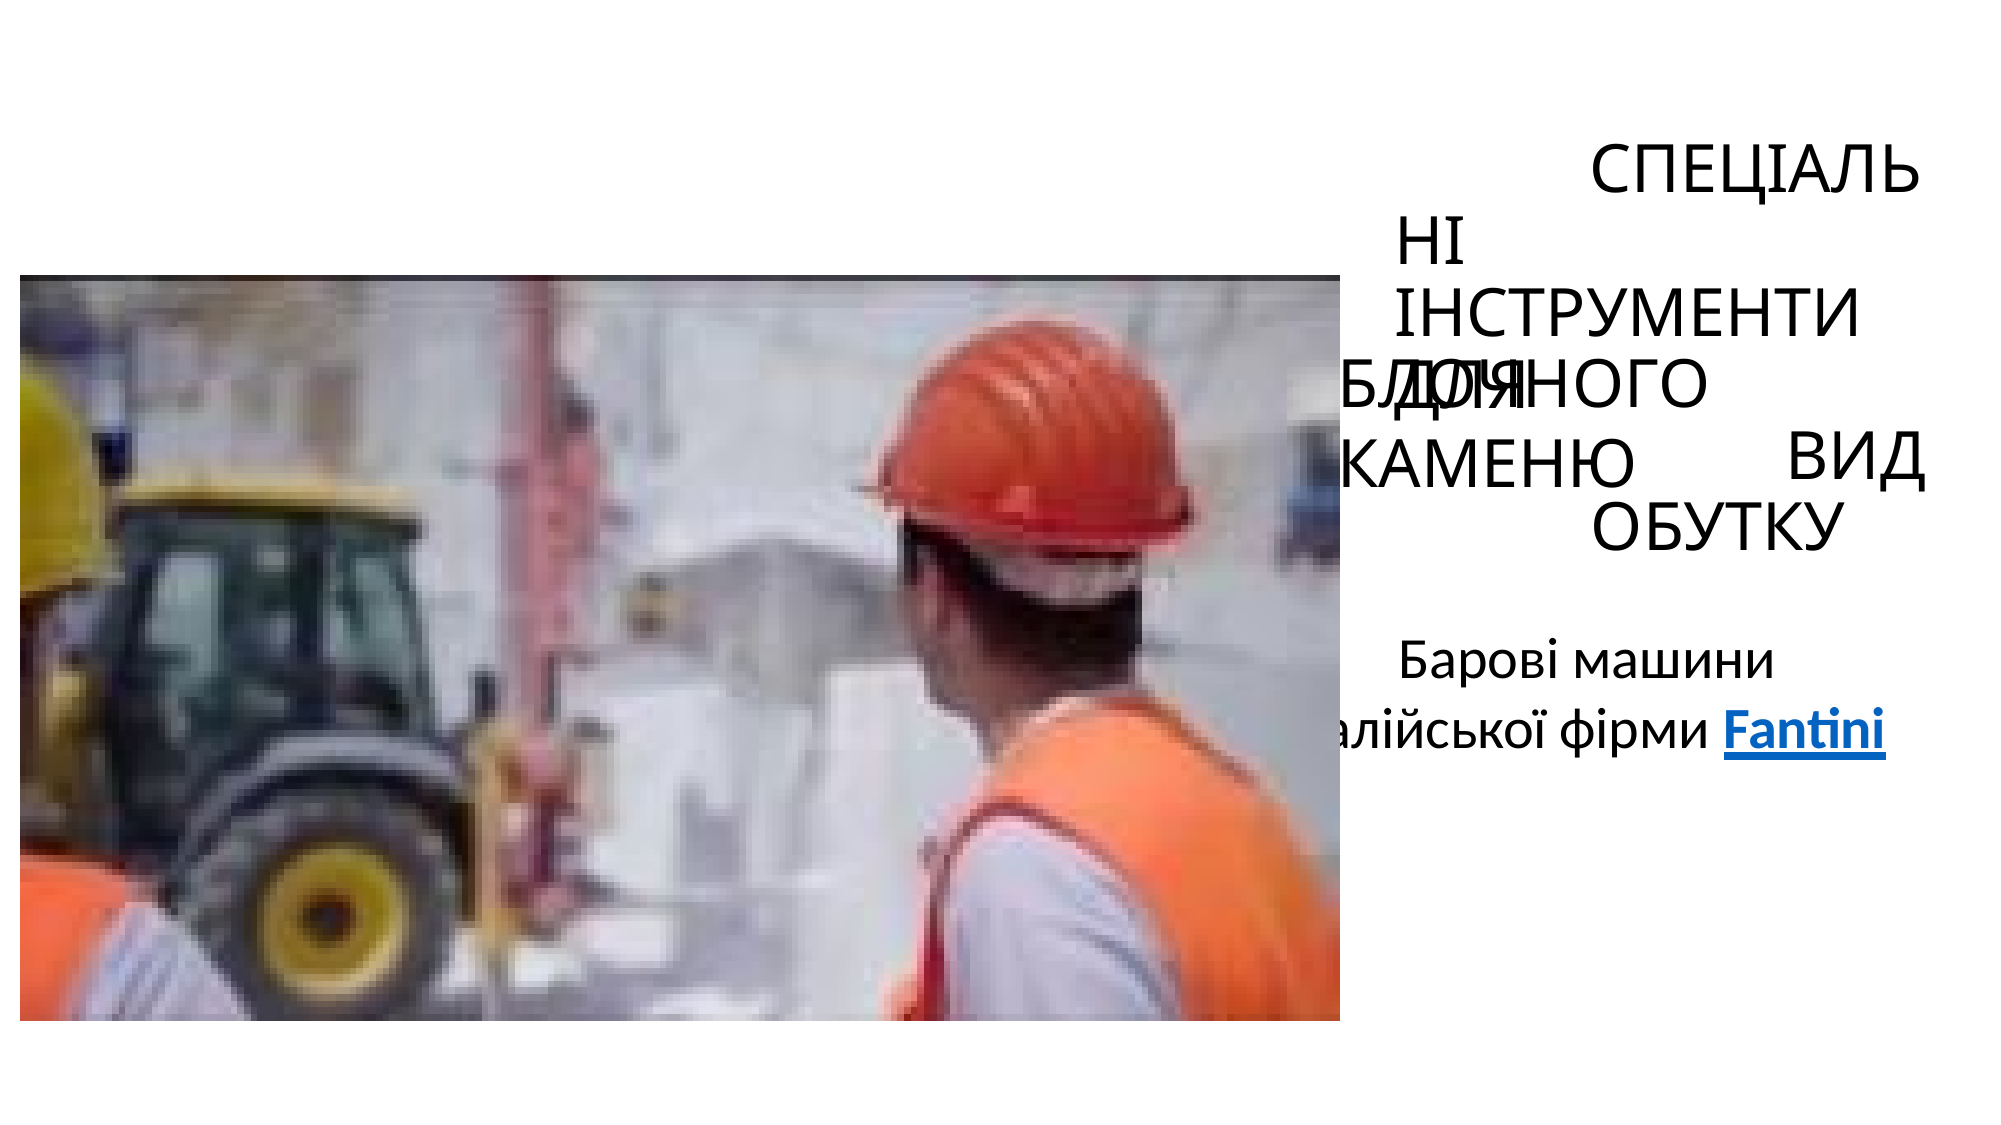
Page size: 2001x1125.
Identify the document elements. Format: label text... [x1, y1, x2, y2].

text_box Барові машини італійської фірми Fantini [1344, 618, 1892, 760]
title СПЕЦІАЛЬНІ ІНСТРУМЕНТИ ДЛЯ ВИДОБУТКУ [1392, 122, 1930, 564]
picture [19, 274, 1340, 1021]
text_box БЛОЧНОГО КАМЕНЮ [1344, 338, 1929, 501]
